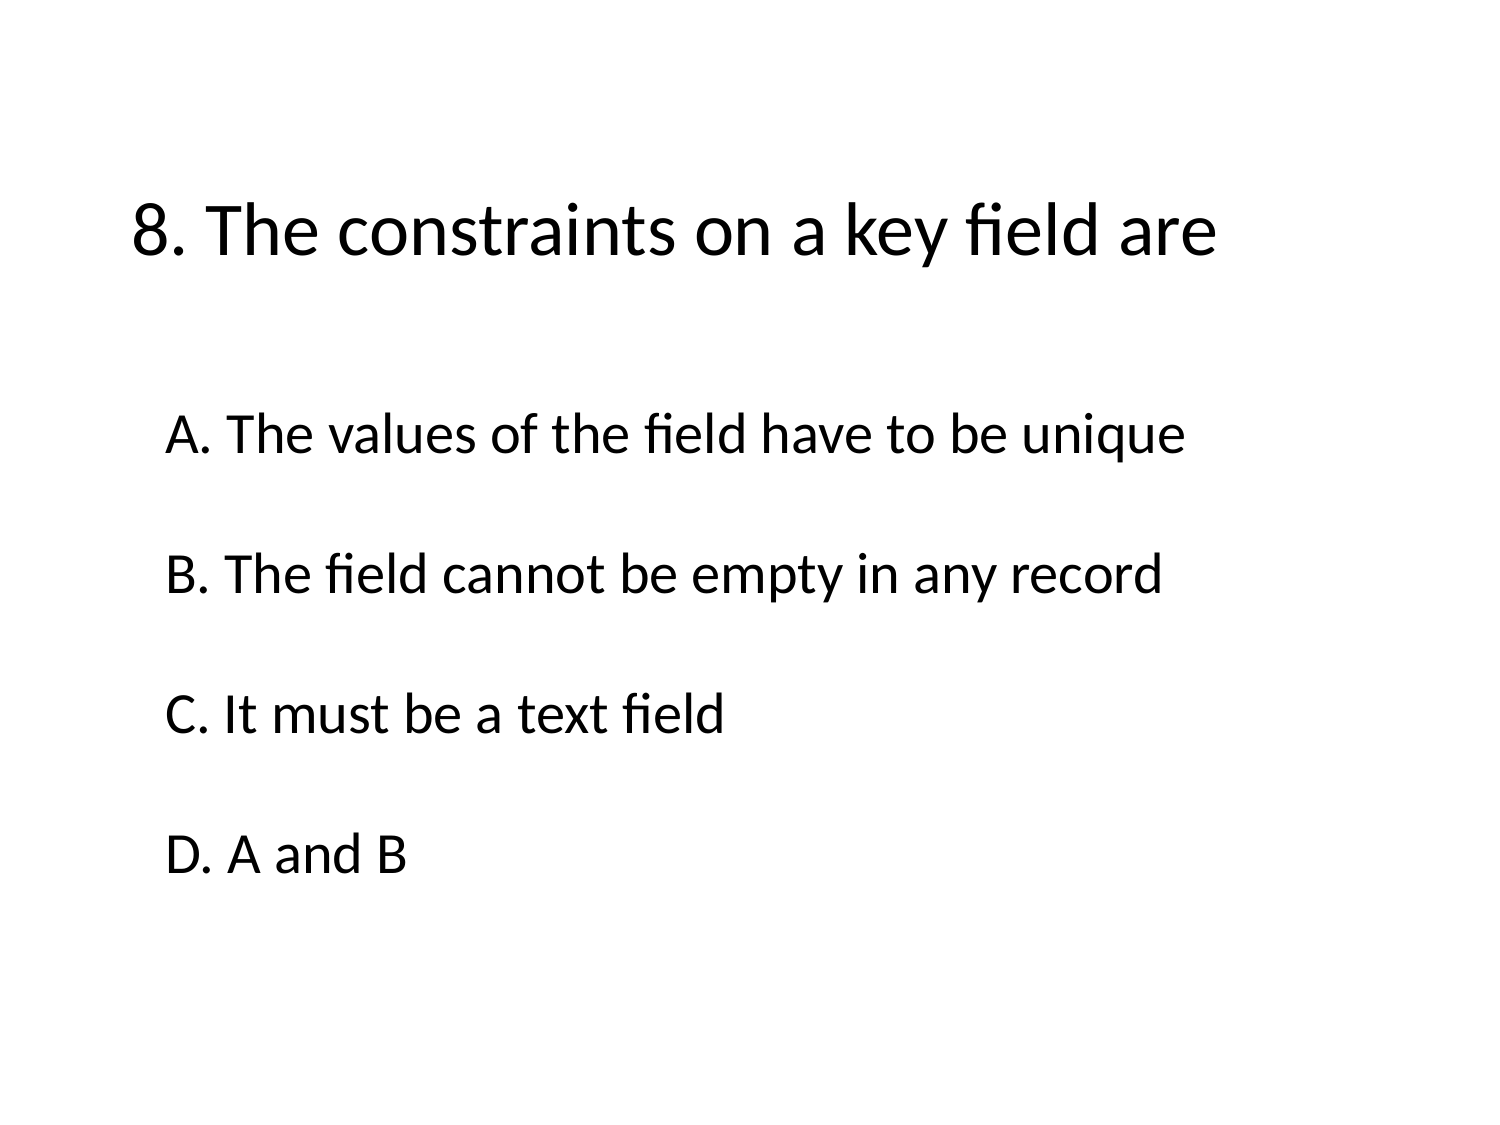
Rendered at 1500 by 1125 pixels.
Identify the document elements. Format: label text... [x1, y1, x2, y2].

list The values of the field have to be unique The field cannot be empty in any record It must be a text field A and B [150, 387, 1432, 872]
title 8. The constraints on a key field are [56, 140, 1294, 310]
